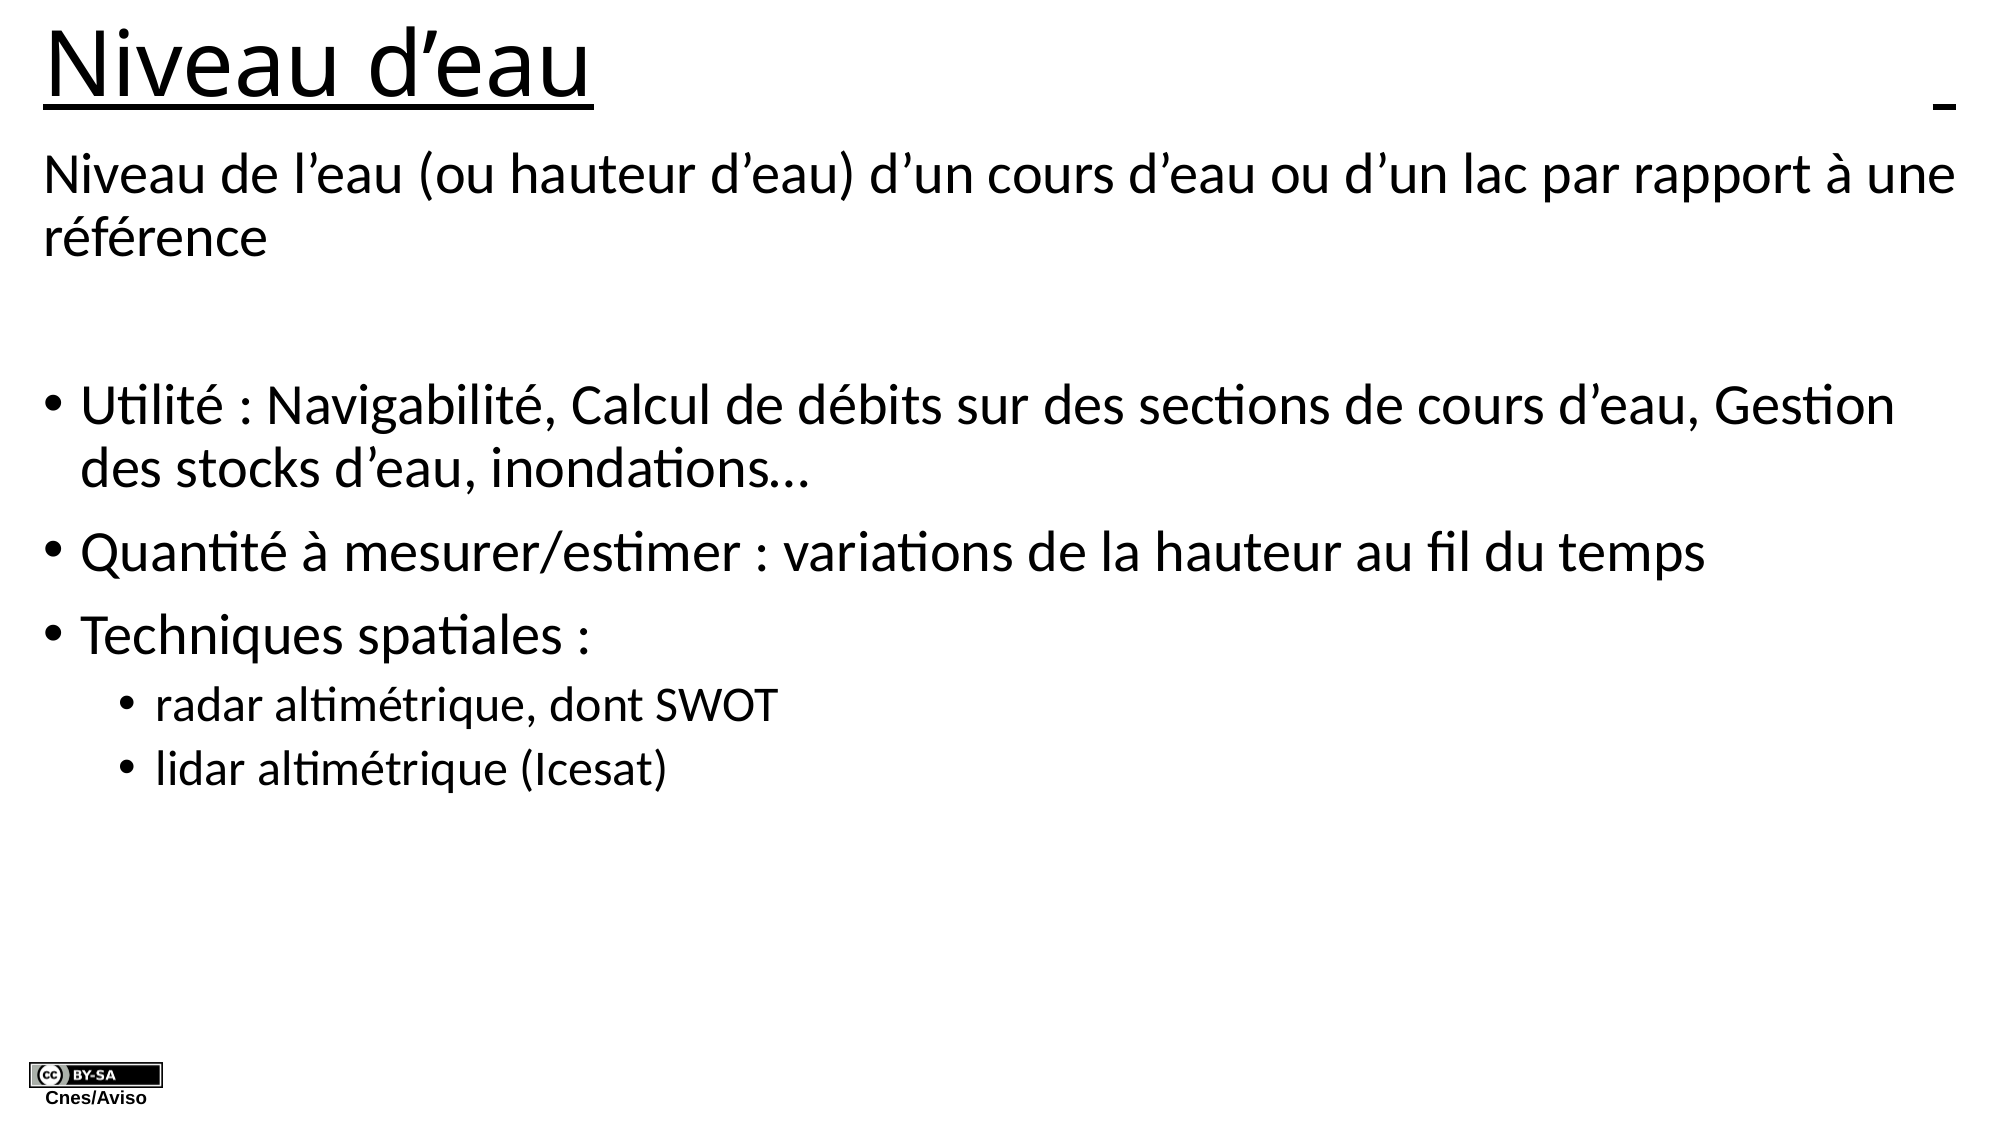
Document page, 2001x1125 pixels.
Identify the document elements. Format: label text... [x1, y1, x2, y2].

picture [29, 1062, 163, 1088]
list Niveau de l’eau (ou hauteur d’eau) d’un cours d’eau ou d’un lac par rapport à une référence Utilité : Navigabilité, Calcul de débits sur des sections de cours d’eau, Gestion des stocks d’eau, inondations… Quantité à mesurer/estimer : variations de la hauteur au fil du temps Techniques spatiales : radar altimétrique, dont SWOT lidar altimétrique (Icesat) [28, 135, 1977, 1024]
title Niveau d’eau [28, 22, 1977, 112]
